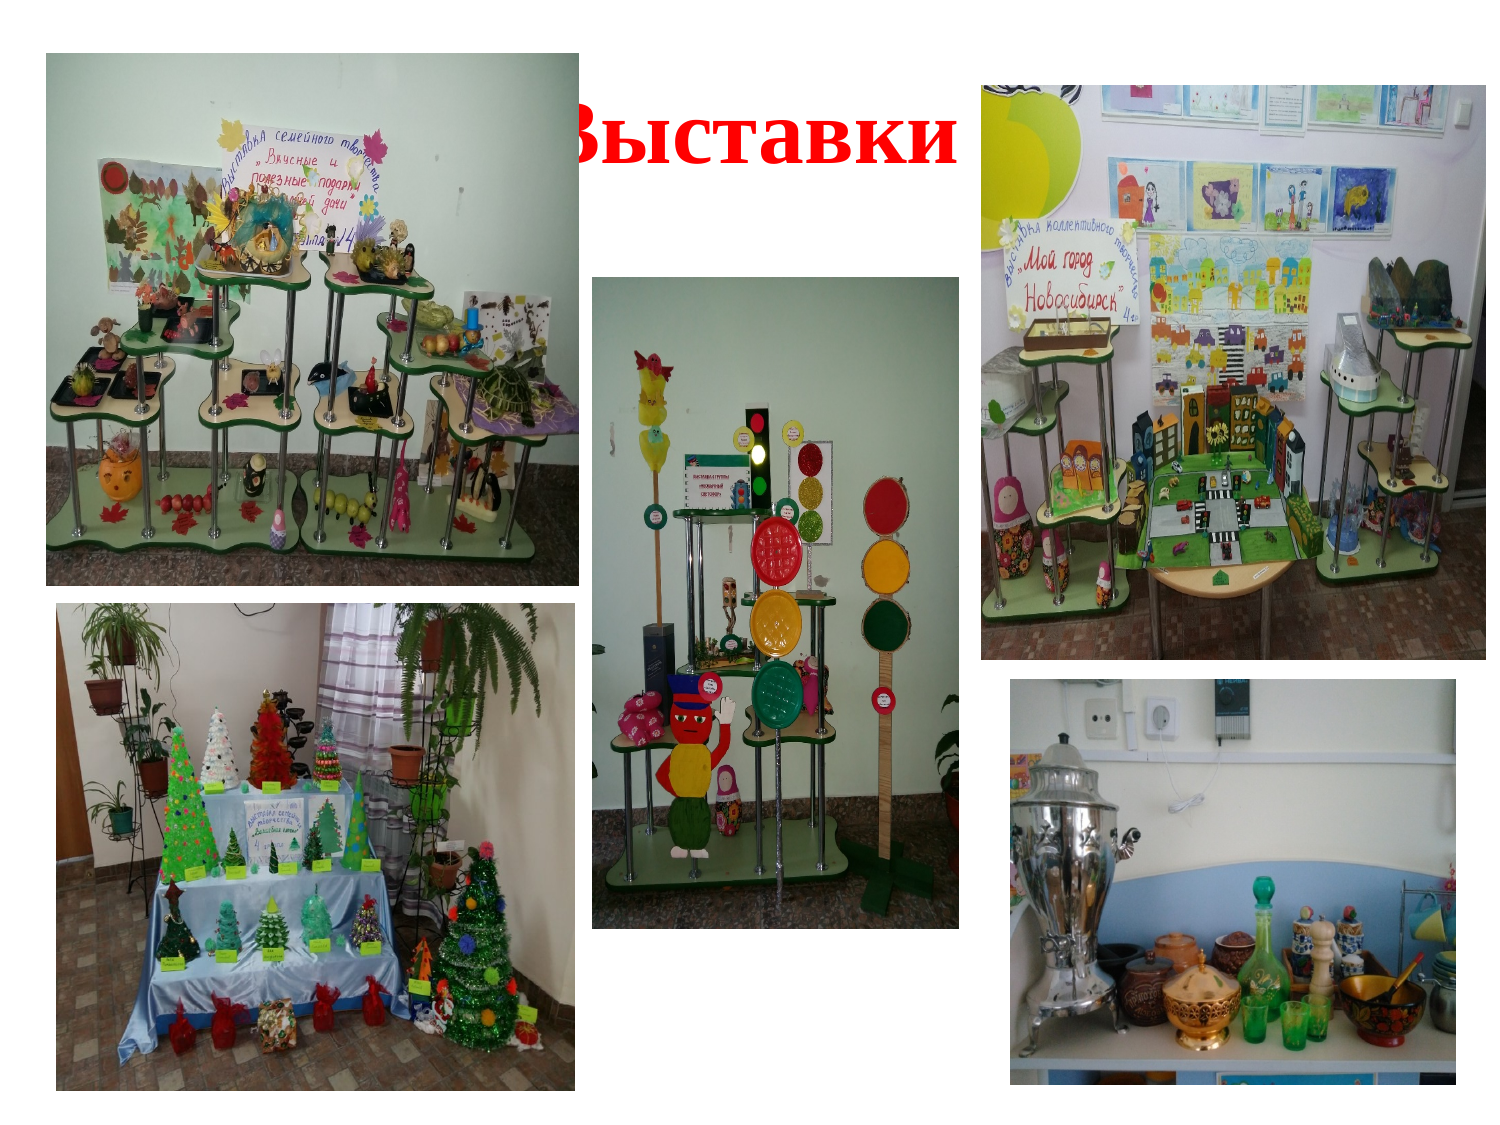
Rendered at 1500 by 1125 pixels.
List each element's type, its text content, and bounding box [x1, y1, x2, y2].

picture [1010, 679, 1457, 1086]
title Выставки [582, 59, 1397, 193]
picture [46, 53, 579, 586]
picture [56, 603, 575, 1092]
picture [1231, 1081, 1249, 1086]
picture [981, 85, 1486, 661]
picture [592, 277, 959, 929]
